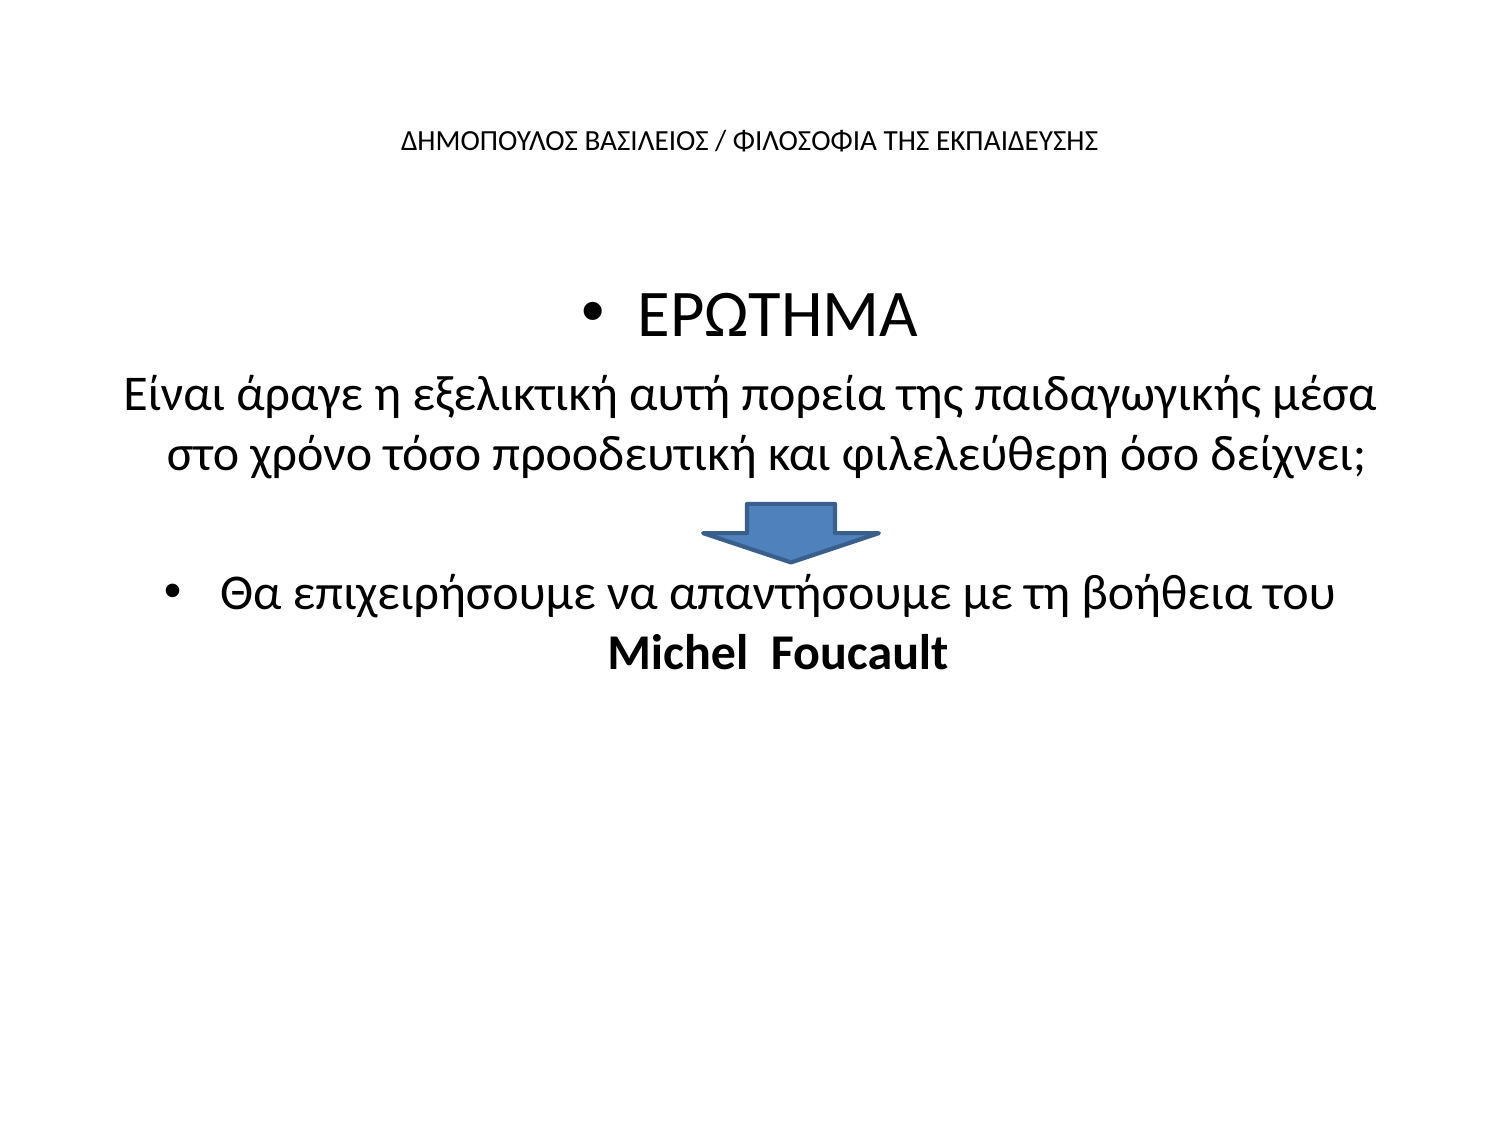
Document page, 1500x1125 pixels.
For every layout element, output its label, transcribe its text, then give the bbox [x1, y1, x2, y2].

title ΔΗΜΟΠΟΥΛΟΣ ΒΑΣΙΛΕΙΟΣ / ΦΙΛΟΣΟΦΙΑ ΤΗΣ ΕΚΠΑΙΔΕΥΣΗΣ [75, 45, 1425, 233]
text_box [701, 501, 881, 565]
list ΕΡΩΤΗΜΑ Είναι άραγε η εξελικτική αυτή πορεία της παιδαγωγικής μέσα στο χρόνο τόσο προοδευτική και φιλελεύθερη όσο δείχνει; Θα επιχειρήσουμε να απαντήσουμε με τη βοήθεια του Michel Foucault [75, 262, 1425, 1005]
